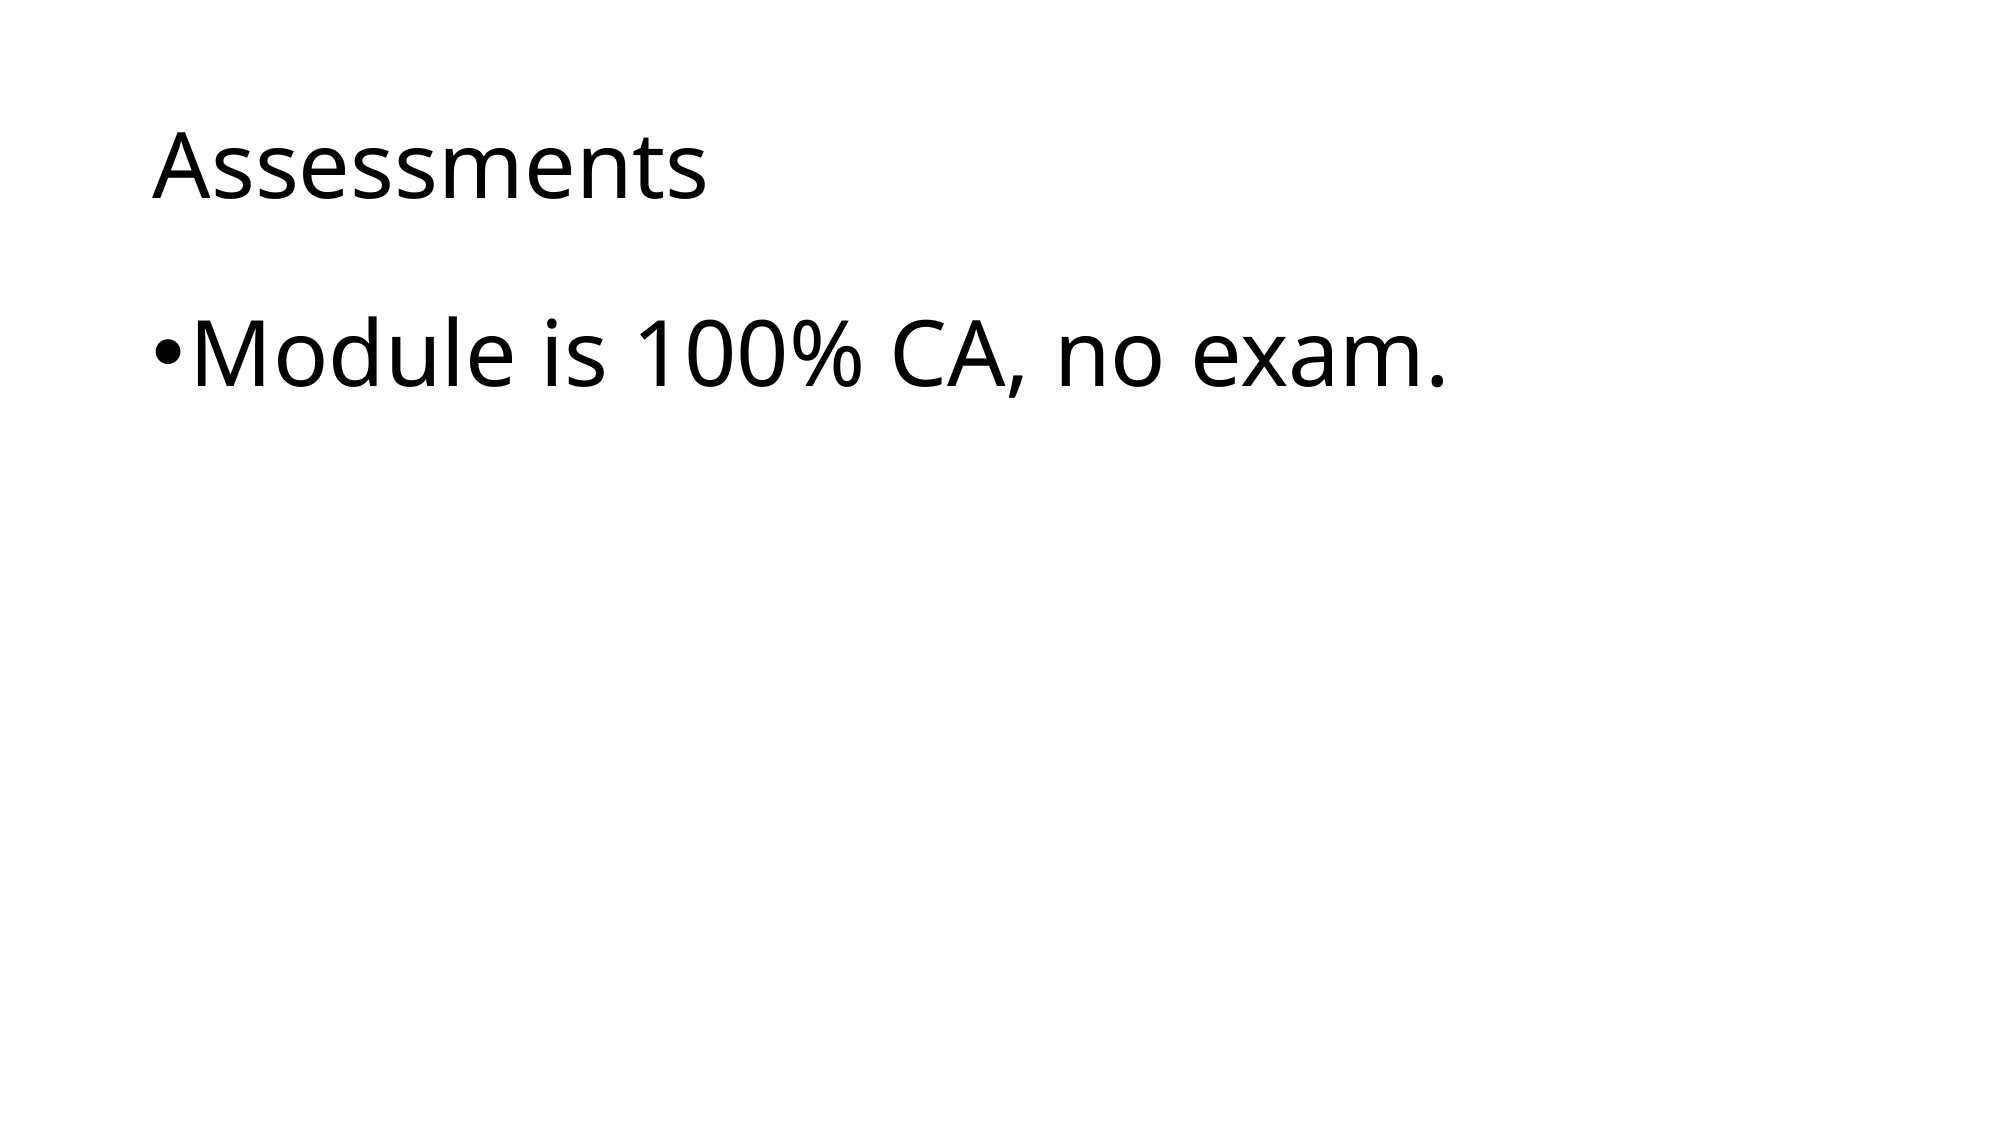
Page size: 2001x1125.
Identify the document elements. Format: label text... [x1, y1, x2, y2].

title Assessments [137, 59, 1863, 278]
list Module is 100% CA, no exam. [137, 299, 1863, 1014]
